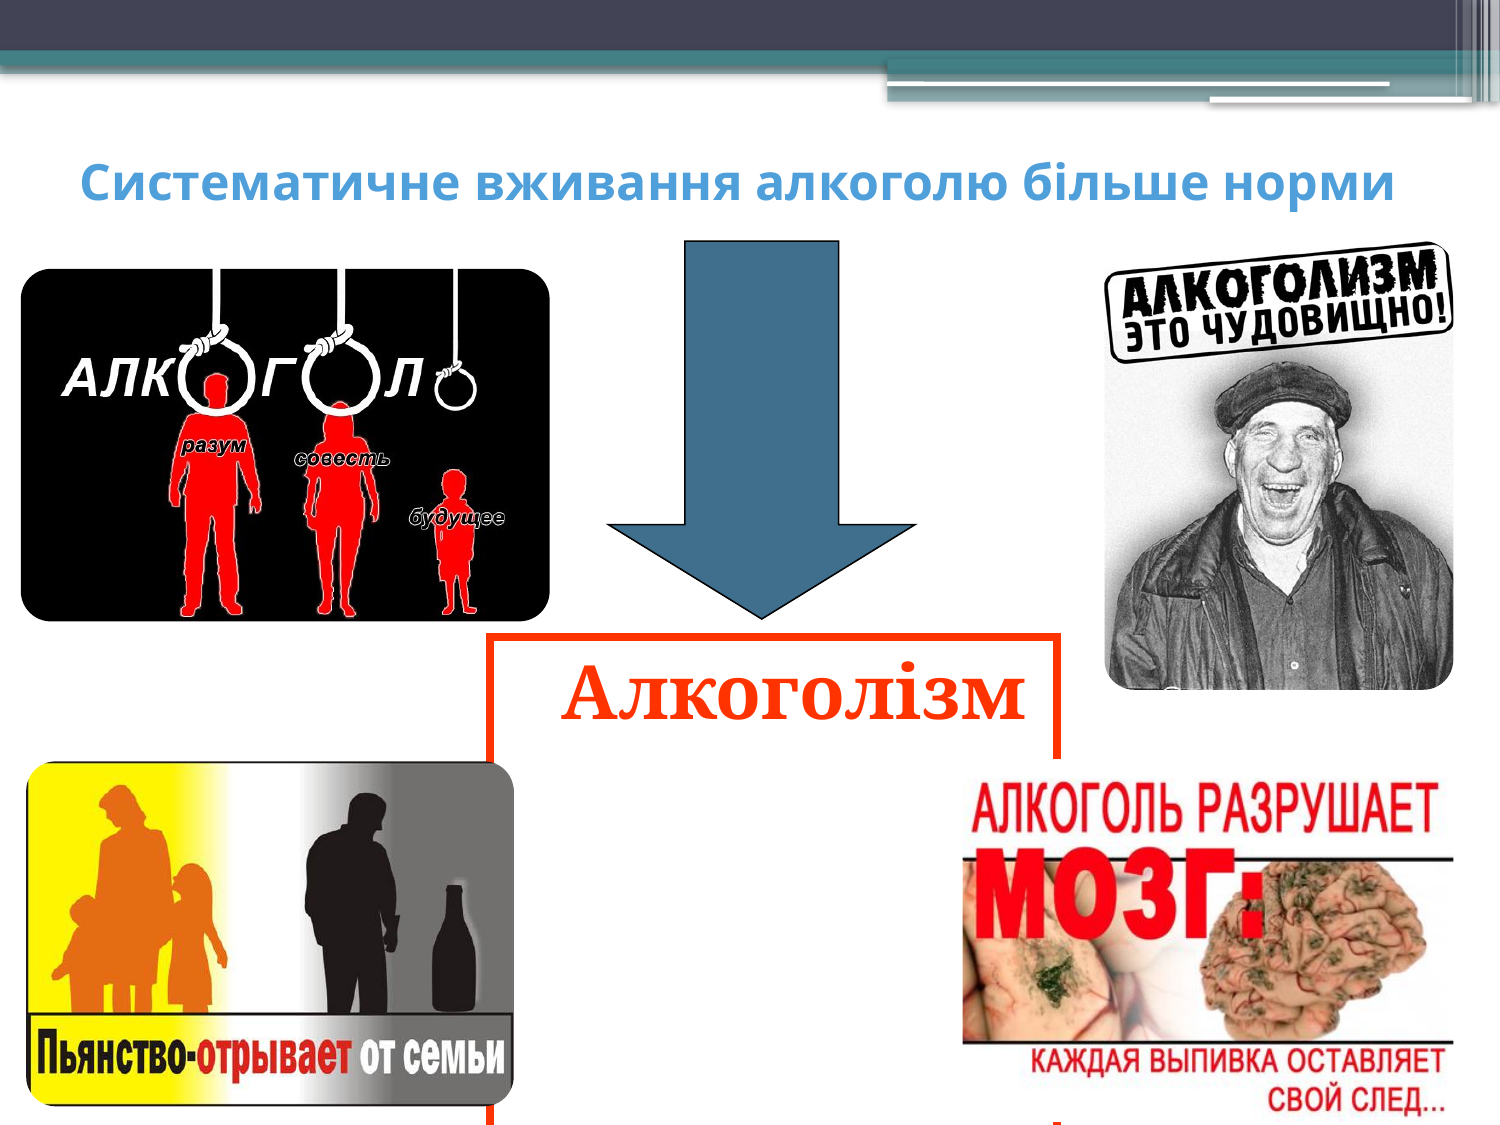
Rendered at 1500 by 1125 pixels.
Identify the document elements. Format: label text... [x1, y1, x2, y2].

picture [25, 761, 514, 1107]
picture [1104, 240, 1454, 690]
picture [20, 268, 550, 622]
title Систематичне вживання алкоголю більше норми [64, 93, 1415, 269]
list Алкоголізм [490, 636, 1058, 1125]
text_box [608, 241, 916, 620]
picture [962, 758, 1454, 1123]
